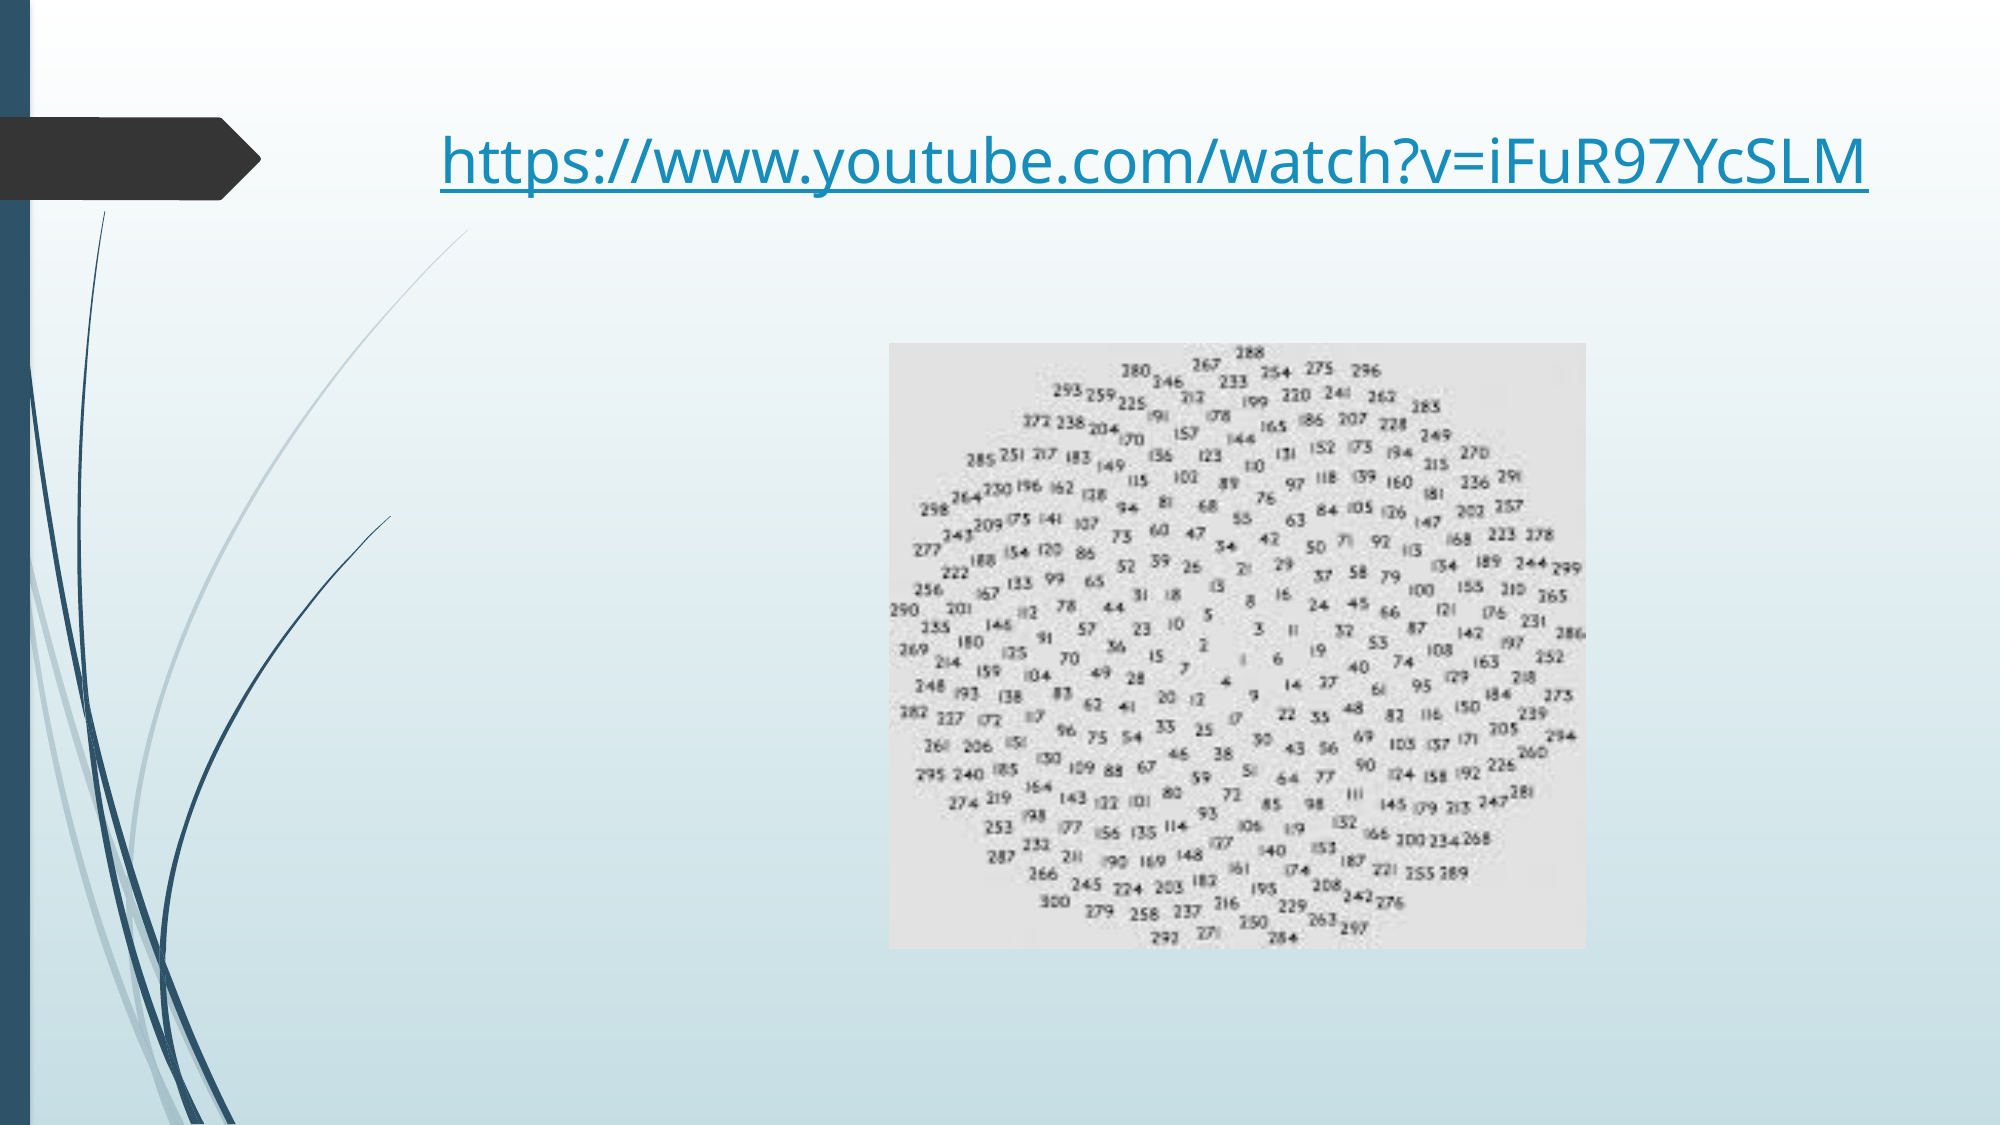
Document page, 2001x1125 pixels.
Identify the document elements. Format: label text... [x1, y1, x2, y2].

picture [889, 343, 1586, 950]
title https://www.youtube.com/watch?v=iFuR97YcSLM [425, 102, 1888, 313]
